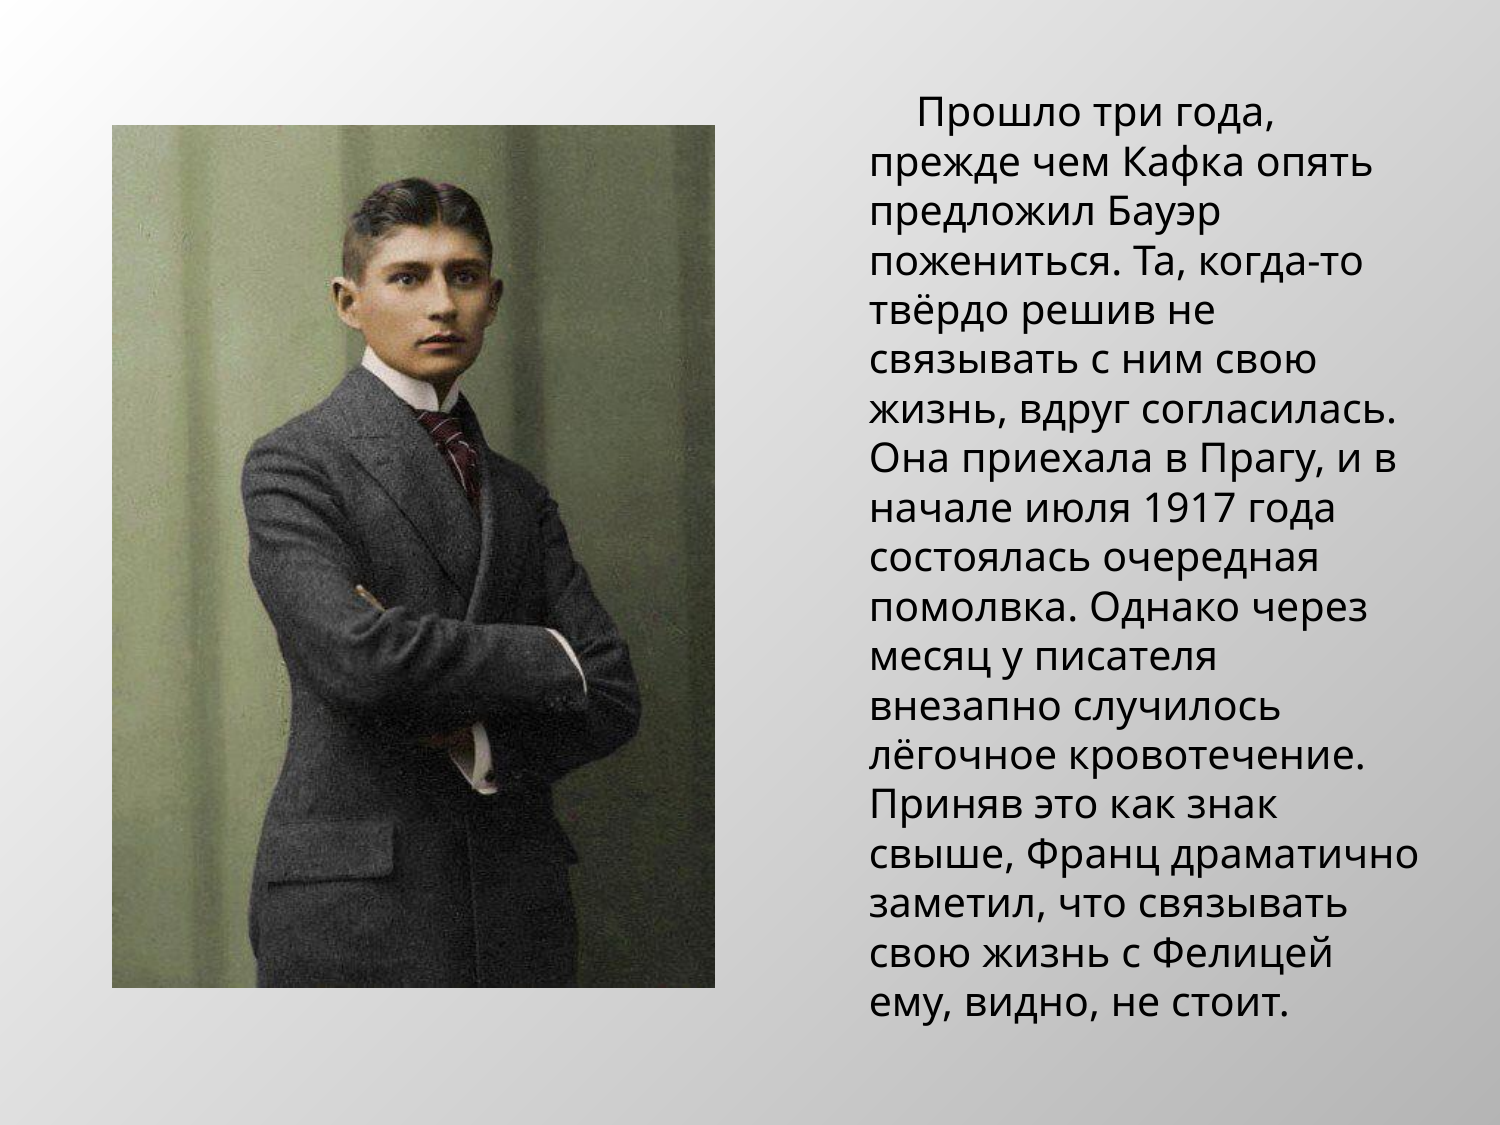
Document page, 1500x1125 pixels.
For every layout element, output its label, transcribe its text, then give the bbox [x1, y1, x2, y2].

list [111, 125, 715, 988]
list Прошло три года, прежде чем Кафка опять предложил Бауэр пожениться. Та, когда-то твёрдо решив не связывать с ним свою жизнь, вдруг согласилась. Она приехала в Прагу, и в начале июля 1917 года состоялась очередная помолвка. Однако через месяц у писателя внезапно случилось лёгочное кровотечение. Приняв это как знак свыше, Франц драматично заметил, что связывать свою жизнь с Фелицей ему, видно, не стоит. [773, 78, 1437, 1047]
